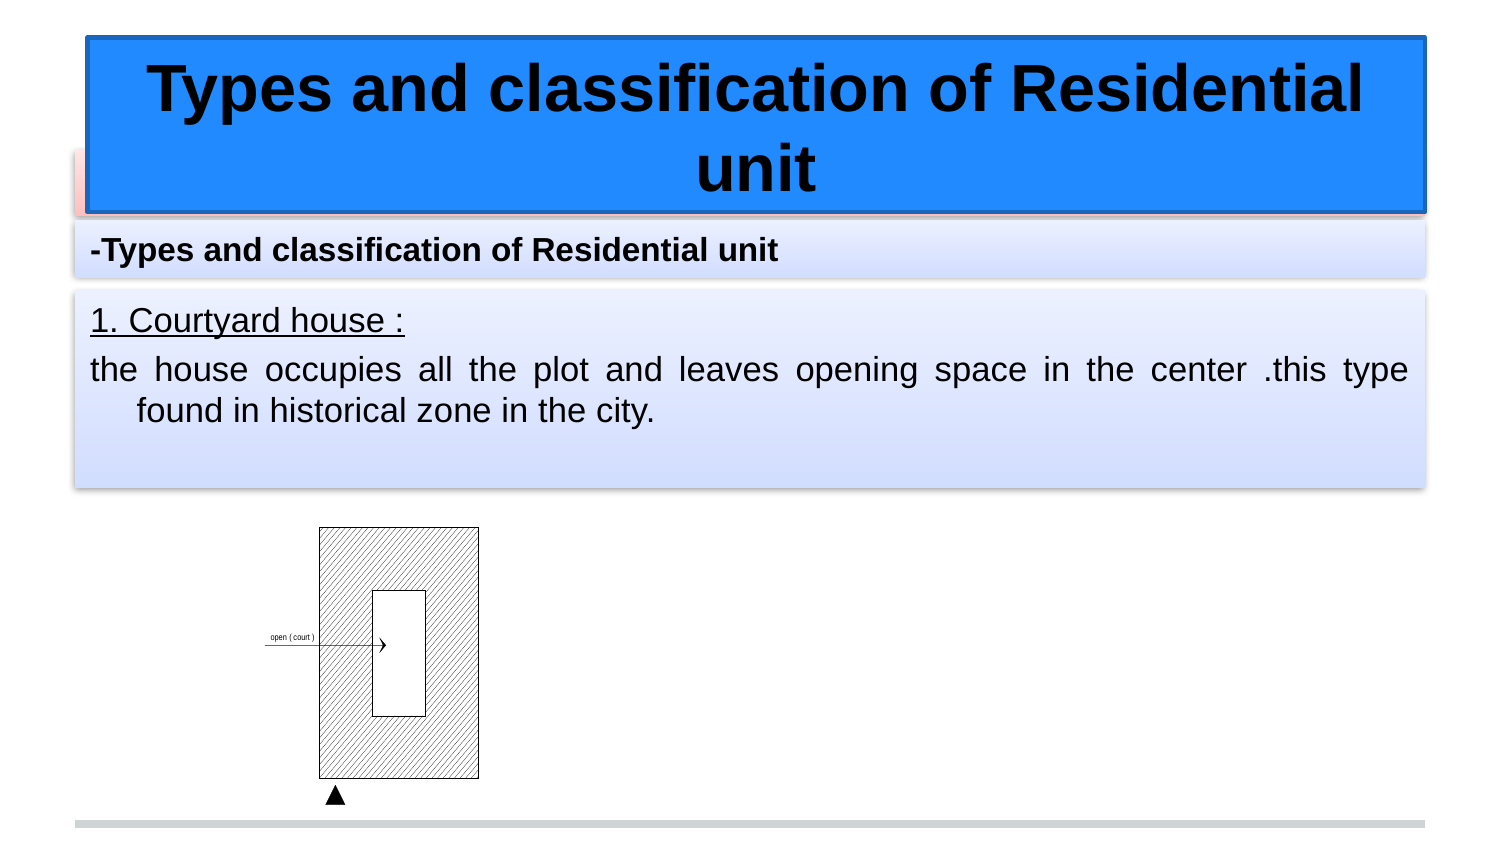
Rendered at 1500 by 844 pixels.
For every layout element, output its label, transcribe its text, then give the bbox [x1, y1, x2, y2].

text_box 1. Courtyard house : the house occupies all the plot and leaves opening space in the center .this type found in historical zone in the city. [74, 290, 1426, 488]
picture [170, 462, 675, 844]
text_box Types and classification of Residential unit [85, 35, 1427, 214]
text_box -Types and classification of Residential unit [74, 220, 1426, 278]
list The residential unit referred to the house for one family, there are five kinds of residential unit in Iraq: [74, 149, 1426, 216]
